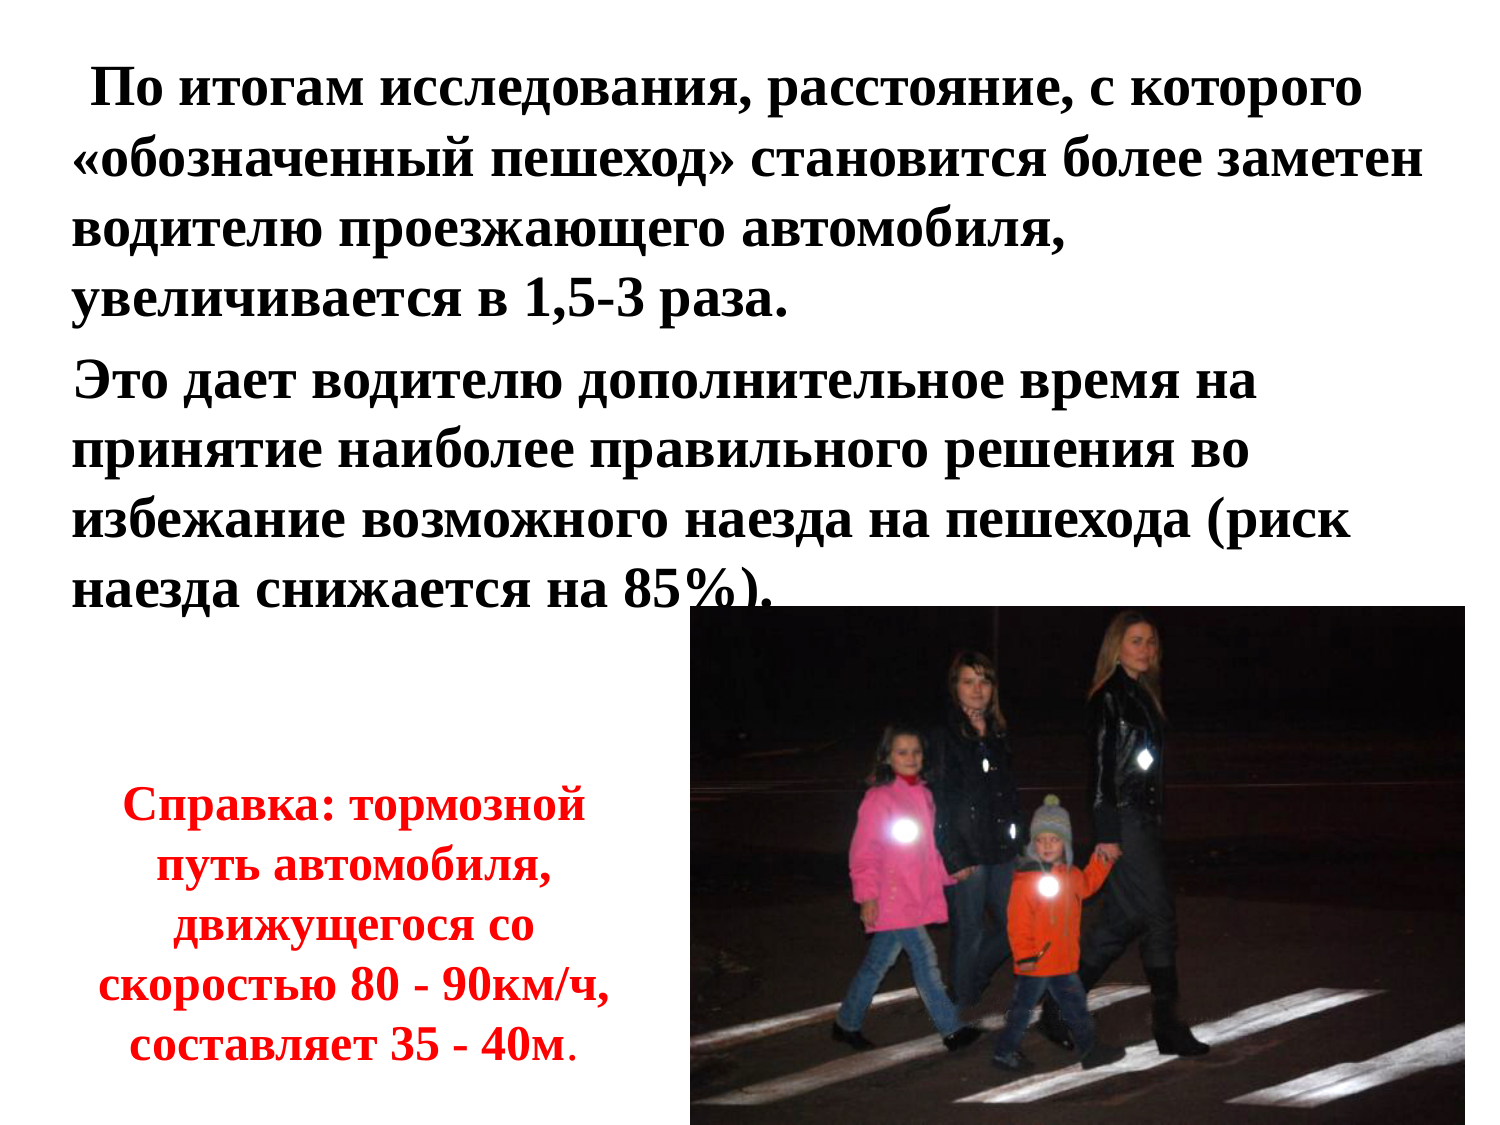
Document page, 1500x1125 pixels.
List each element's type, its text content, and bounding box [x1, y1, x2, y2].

text_box Справка: тормозной путь автомобиля, движущегося со скоростью 80 - 90км/ч, составляет 35 - 40м. [53, 763, 656, 1078]
list По итогам исследования, расстояние, с которого «обозначенный пешеход» становится более заметен водителю проезжающего автомобиля, увеличивается в 1,5-3 раза. Это дает водителю дополнительное время на принятие наиболее правильного решения во избежание возможного наезда на пешехода (риск наезда снижается на 85%). [0, 31, 1447, 681]
picture [690, 606, 1465, 1125]
